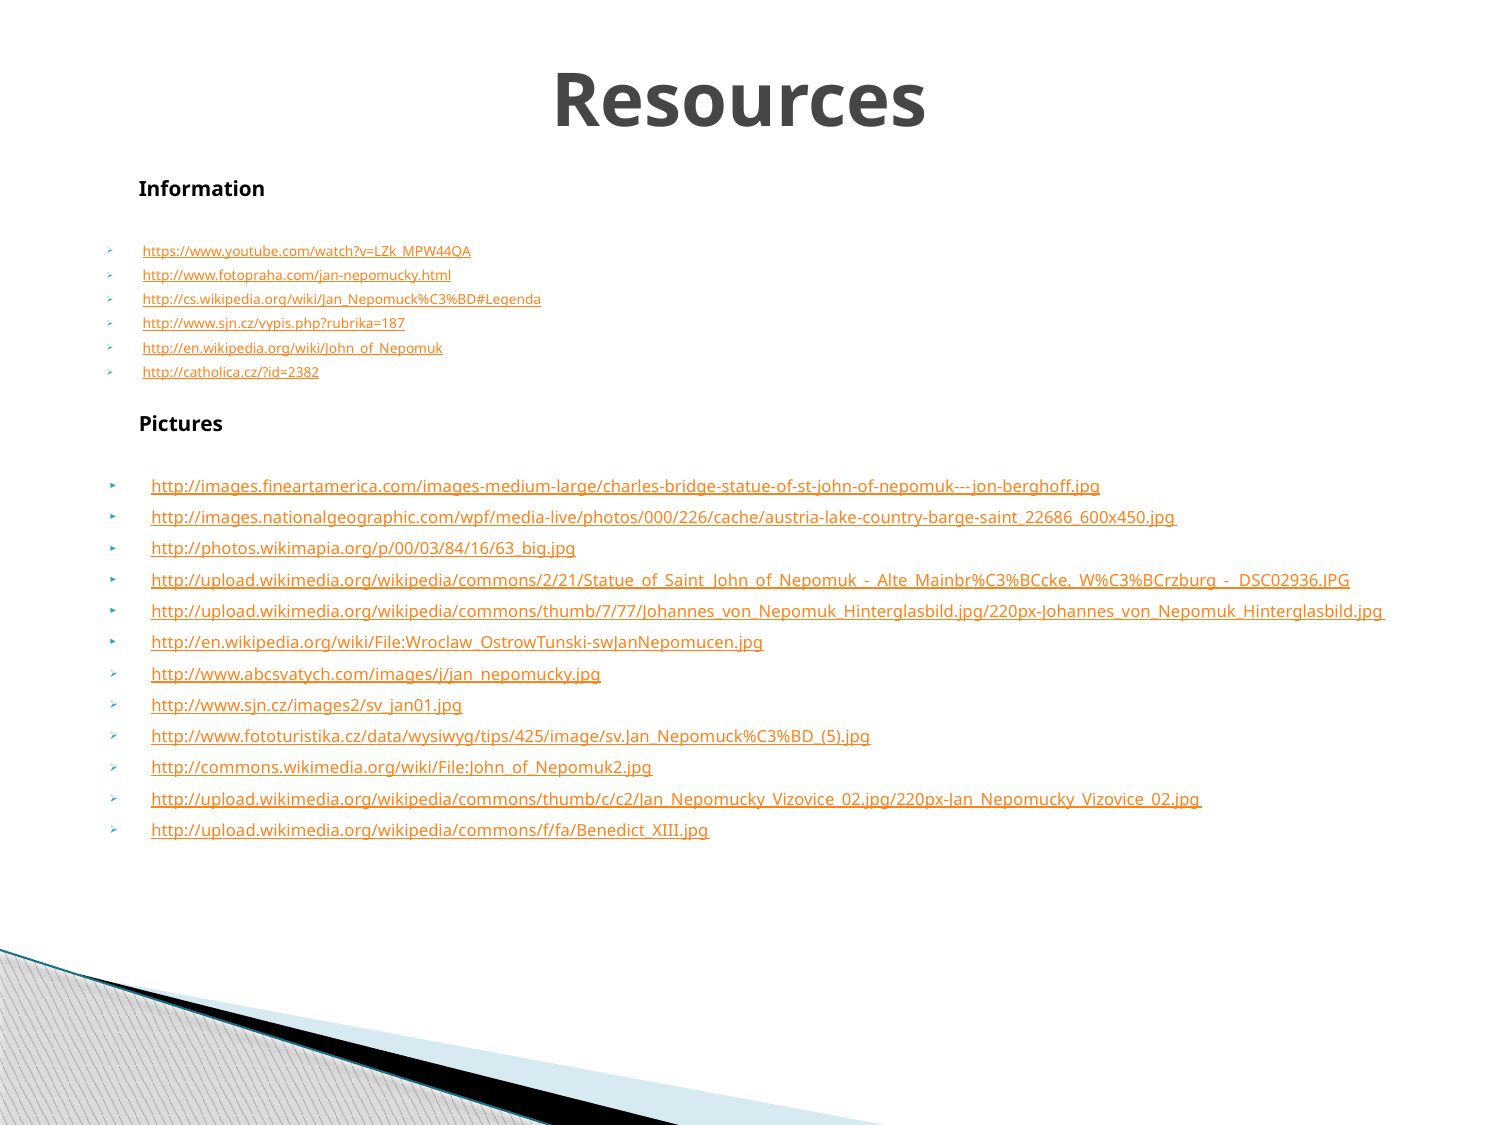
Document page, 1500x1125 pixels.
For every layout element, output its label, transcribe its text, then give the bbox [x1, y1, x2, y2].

text_box https://www.youtube.com/watch?v=LZk_MPW44QA http://www.fotopraha.com/jan-nepomucky.html http://cs.wikipedia.org/wiki/Jan_Nepomuck%C3%BD#Legenda http://www.sjn.cz/vypis.php?rubrika=187 http://en.wikipedia.org/wiki/John_of_Nepomuk http://catholica.cz/?id=2382 [76, 213, 1427, 391]
text_box Pictures [123, 403, 302, 444]
text_box Information [123, 167, 302, 208]
list http://images.fineartamerica.com/images-medium-large/charles-bridge-statue-of-st-john-of-nepomuk---jon-berghoff.jpg http://images.nationalgeographic.com/wpf/media-live/photos/000/226/cache/austria-lake-country-barge-saint_22686_600x450.jpg http://photos.wikimapia.org/p/00/03/84/16/63_big.jpg http://upload.wikimedia.org/wikipedia/commons/2/21/Statue_of_Saint_John_of_Nepomuk_-_Alte_Mainbr%C3%BCcke,_W%C3%BCrzburg_-_DSC02936.JPG http://upload.wikimedia.org/wikipedia/commons/thumb/7/77/Johannes_von_Nepomuk_Hinterglasbild.jpg/220px-Johannes_von_Nepomuk_Hinterglasbild.jpg http://en.wikipedia.org/wiki/File:Wroclaw_OstrowTunski-swJanNepomucen.jpg http://www.abcsvatych.com/images/j/jan_nepomucky.jpg http://www.sjn.cz/images2/sv_jan01.jpg http://www.fototuristika.cz/data/wysiwyg/tips/425/image/sv.Jan_Nepomuck%C3%BD_(5).jpg http://commons.wikimedia.org/wiki/File:John_of_Nepomuk2.jpg http://upload.wikimedia.org/wikipedia/commons/thumb/c/c2/Jan_Nepomucky_Vizovice_02.jpg/220px-Jan_Nepomucky_Vizovice_02.jpg http://upload.wikimedia.org/wikipedia/commons/f/fa/Benedict_XIII.jpg [76, 468, 1427, 857]
title Resources [64, 45, 1415, 149]
